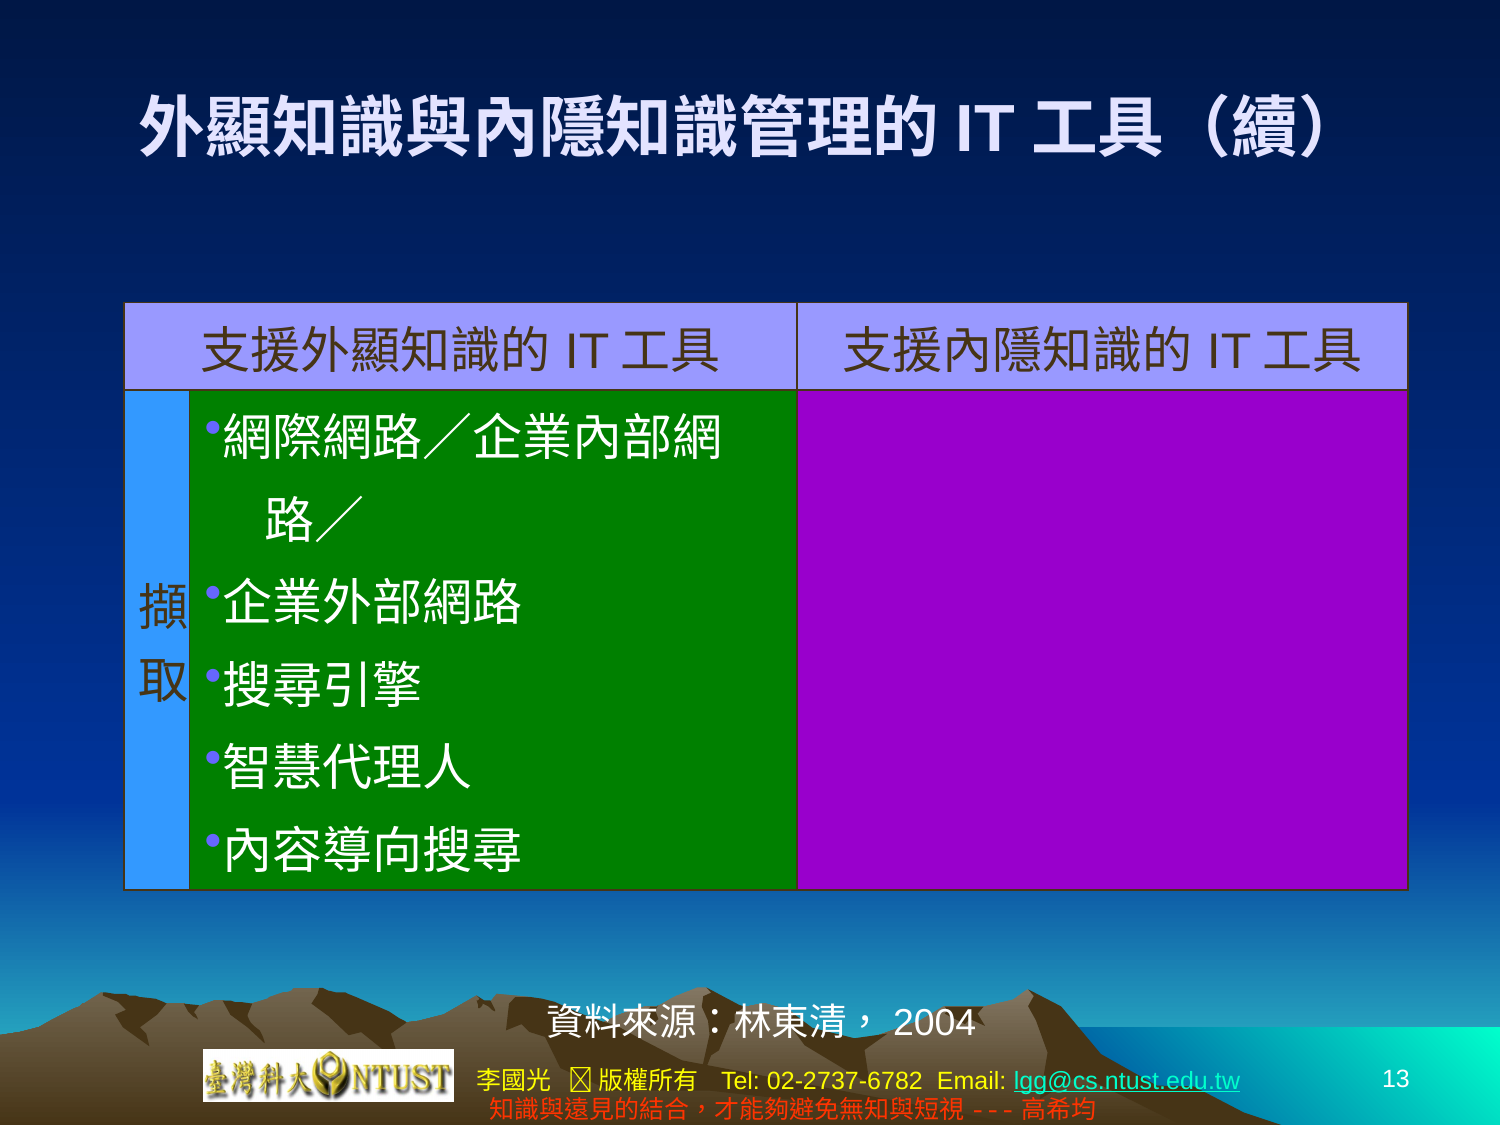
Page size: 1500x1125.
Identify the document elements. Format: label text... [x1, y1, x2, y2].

table_header 支援內隱知識的IT工具 [798, 303, 1407, 389]
table_cell 網際網路／企業內部網 路／ 企業外部網路 搜尋引擎 智慧代理人 內容導向搜尋 [190, 391, 796, 889]
title 外顯知識與內隱知識管理的IT工具（續） [76, 30, 1428, 219]
table_cell 擷取 [125, 391, 189, 889]
slide_number 13 [1074, 1024, 1426, 1101]
table_cell [798, 391, 1407, 889]
picture [203, 1049, 454, 1102]
text_box 資料來源：林東清，2004 [531, 990, 991, 1050]
table_header 支援外顯知識的IT工具 [125, 303, 796, 389]
